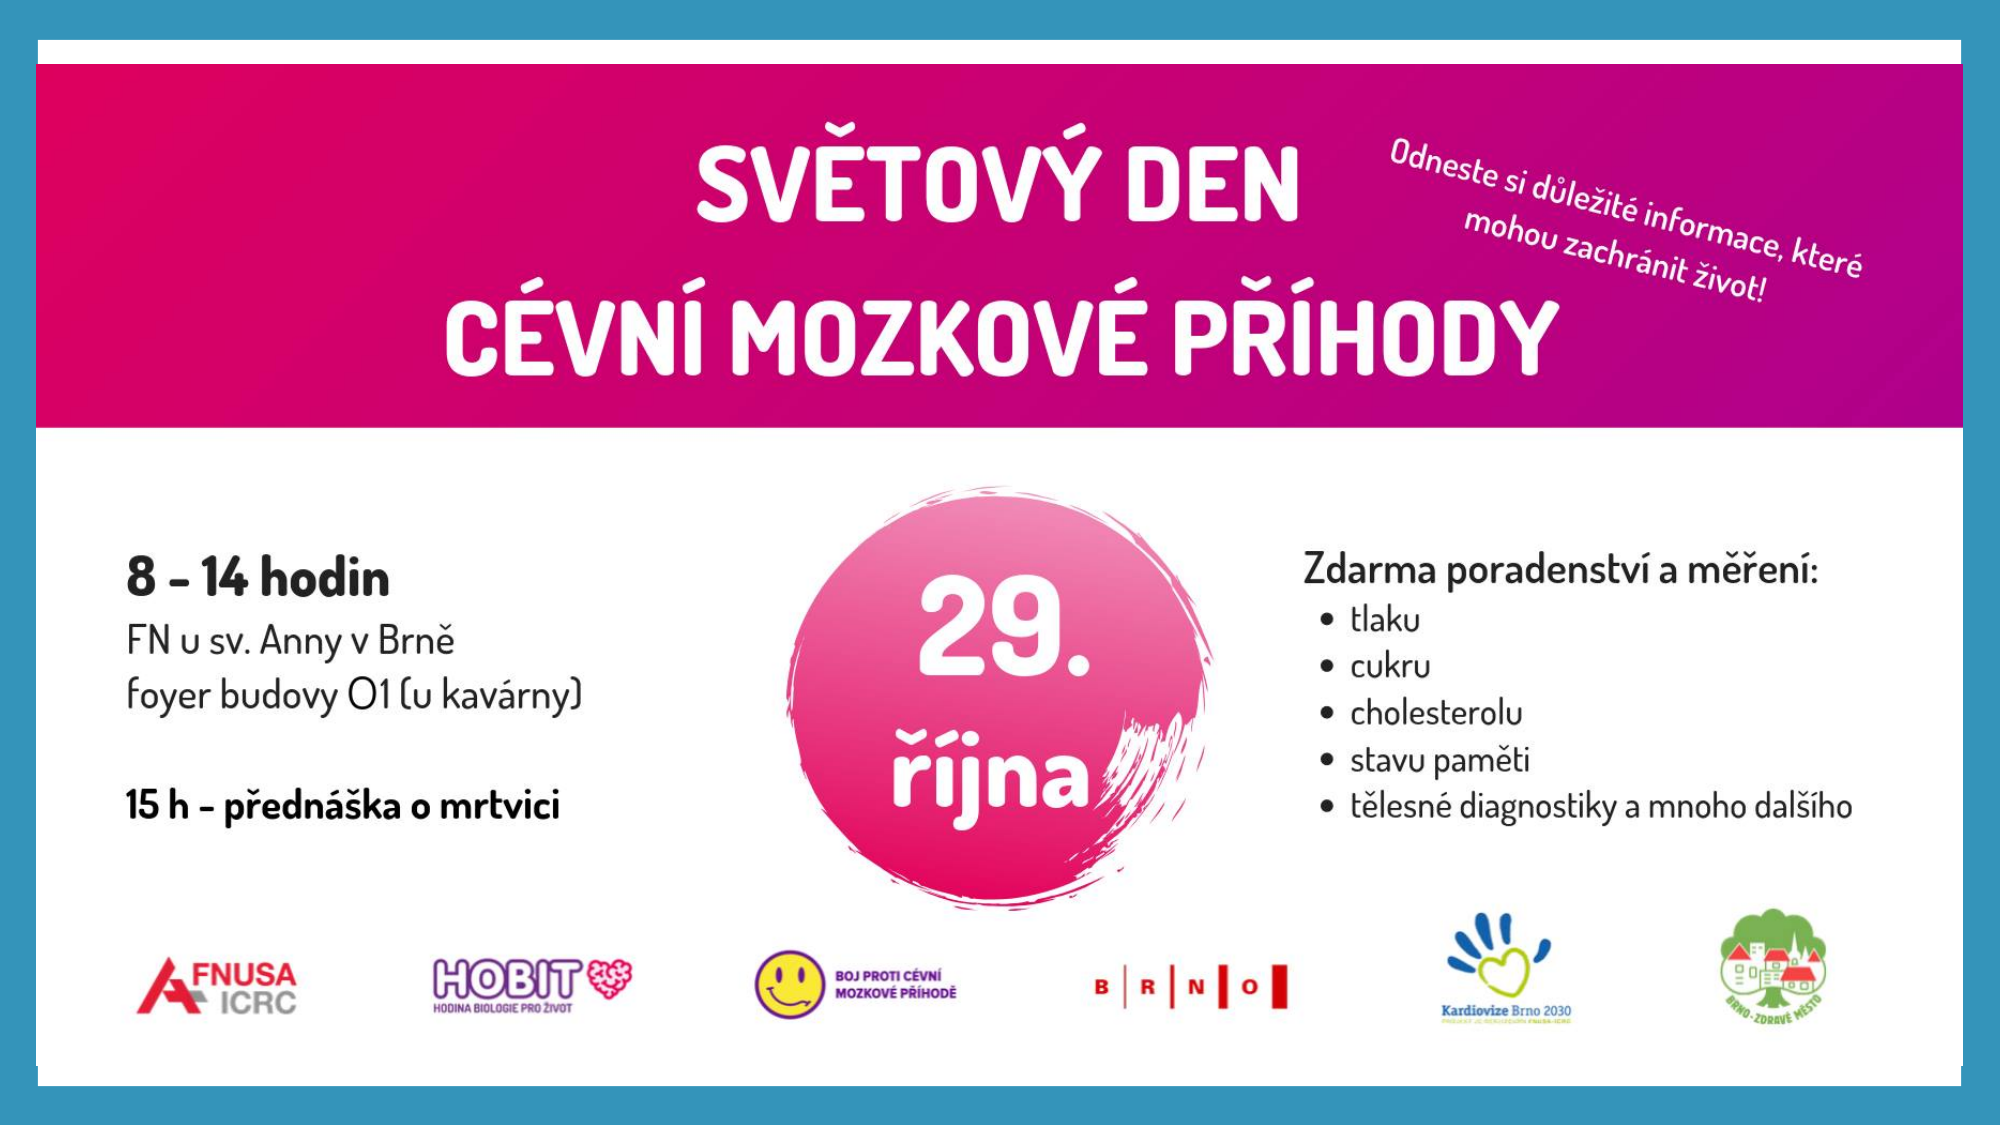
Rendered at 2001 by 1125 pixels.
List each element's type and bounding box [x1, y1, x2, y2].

picture [36, 64, 1963, 1067]
